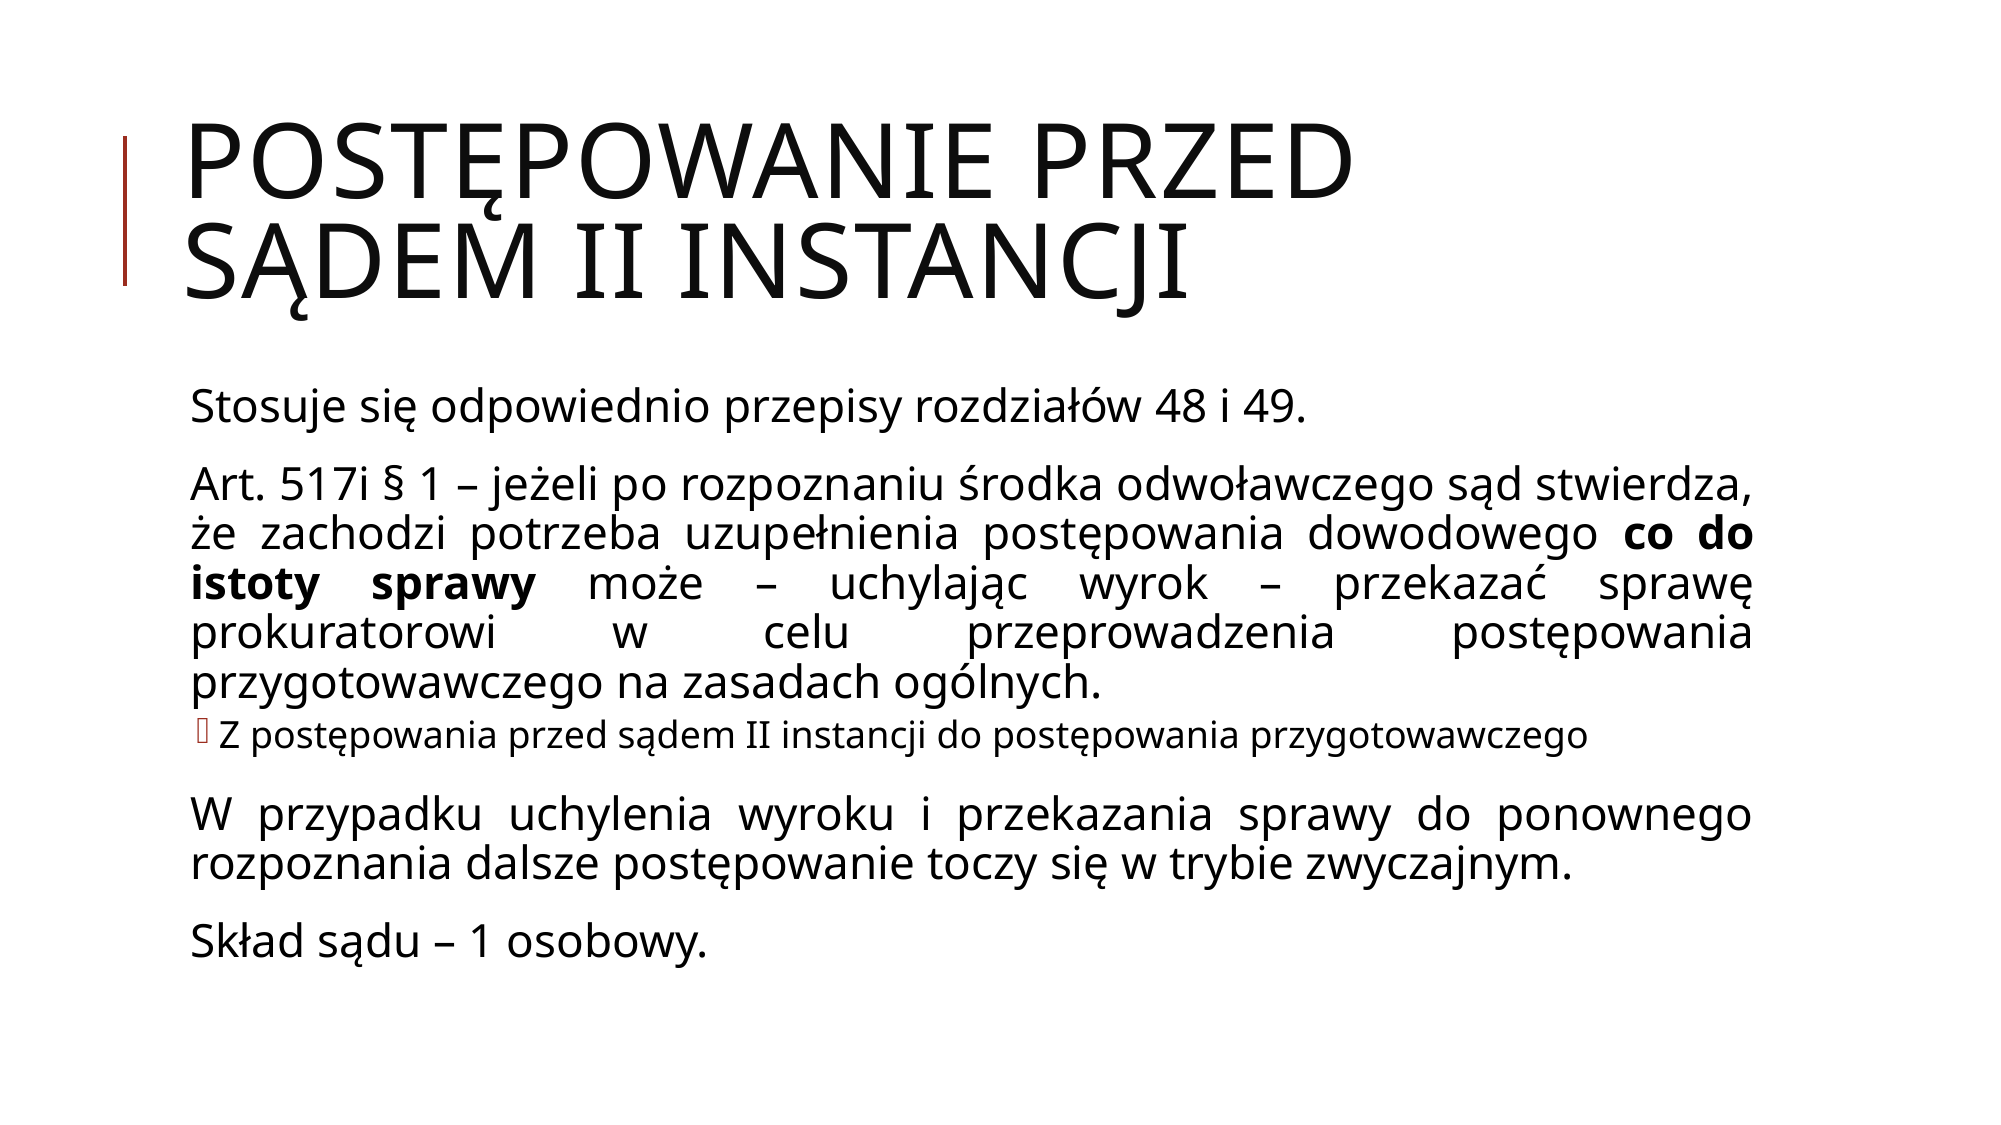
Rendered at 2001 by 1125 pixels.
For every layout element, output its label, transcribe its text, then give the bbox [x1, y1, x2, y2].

list Stosuje się odpowiednio przepisy rozdziałów 48 i 49. Art. 517i § 1 – jeżeli po rozpoznaniu środka odwoławczego sąd stwierdza, że zachodzi potrzeba uzupełnienia postępowania dowodowego co do istoty sprawy może – uchylając wyrok – przekazać sprawę prokuratorowi w celu przeprowadzenia postępowania przygotowawczego na zasadach ogólnych. Z postępowania przed sądem II instancji do postępowania przygotowawczego W przypadku uchylenia wyroku i przekazania sprawy do ponownego rozpoznania dalsze postępowanie toczy się w trybie zwyczajnym. Skład sądu – 1 osobowy. [168, 375, 1763, 1035]
title Postępowanie przed sądem II instancji [168, 96, 1763, 342]
